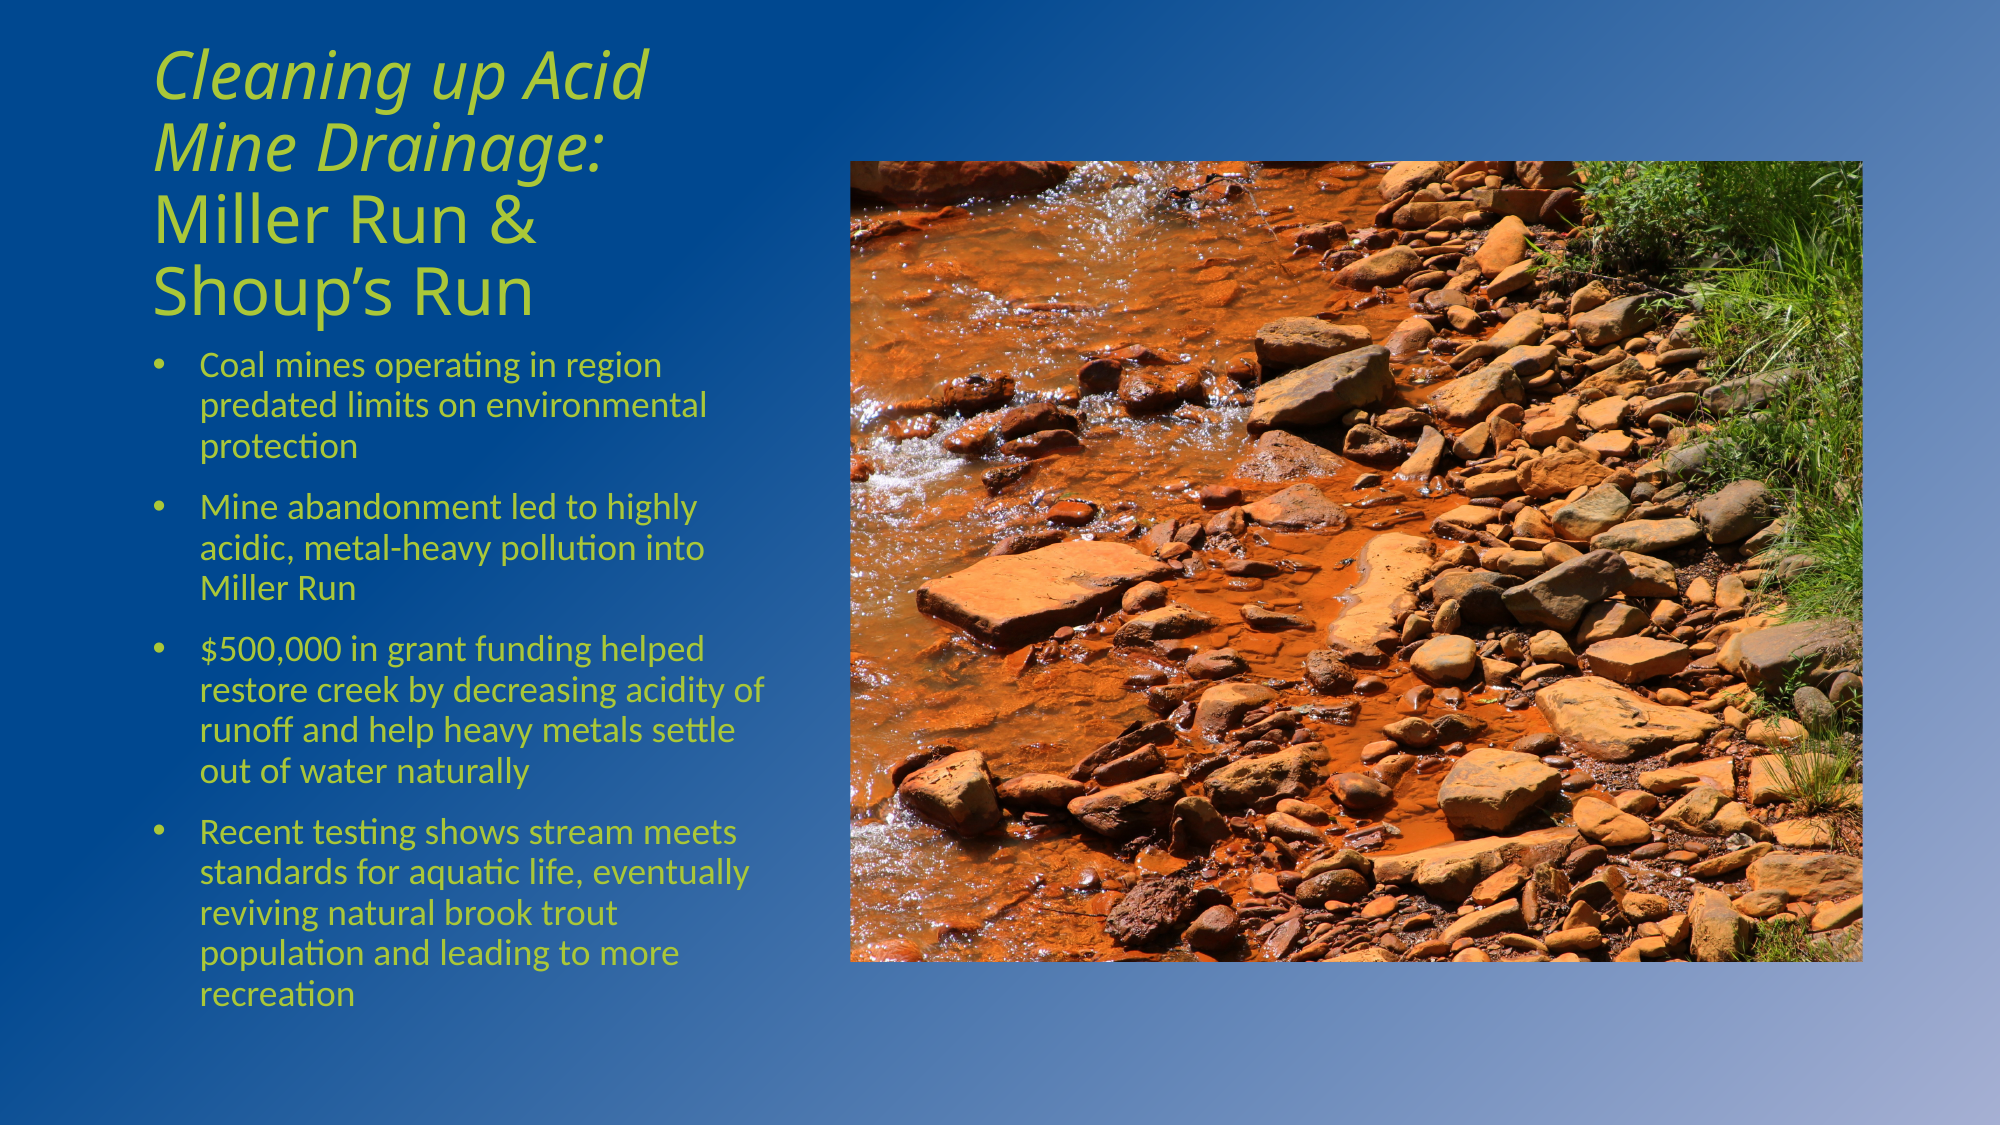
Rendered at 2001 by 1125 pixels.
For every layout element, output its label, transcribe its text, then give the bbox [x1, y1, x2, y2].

picture [850, 161, 1863, 962]
title Cleaning up Acid Mine Drainage: Miller Run & Shoup’s Run [137, 75, 783, 337]
list Coal mines operating in region predated limits on environmental protection Mine abandonment led to highly acidic, metal-heavy pollution into Miller Run $500,000 in grant funding helped restore creek by decreasing acidity of runoff and help heavy metals settle out of water naturally Recent testing shows stream meets standards for aquatic life, eventually reviving natural brook trout population and leading to more recreation [137, 337, 783, 963]
